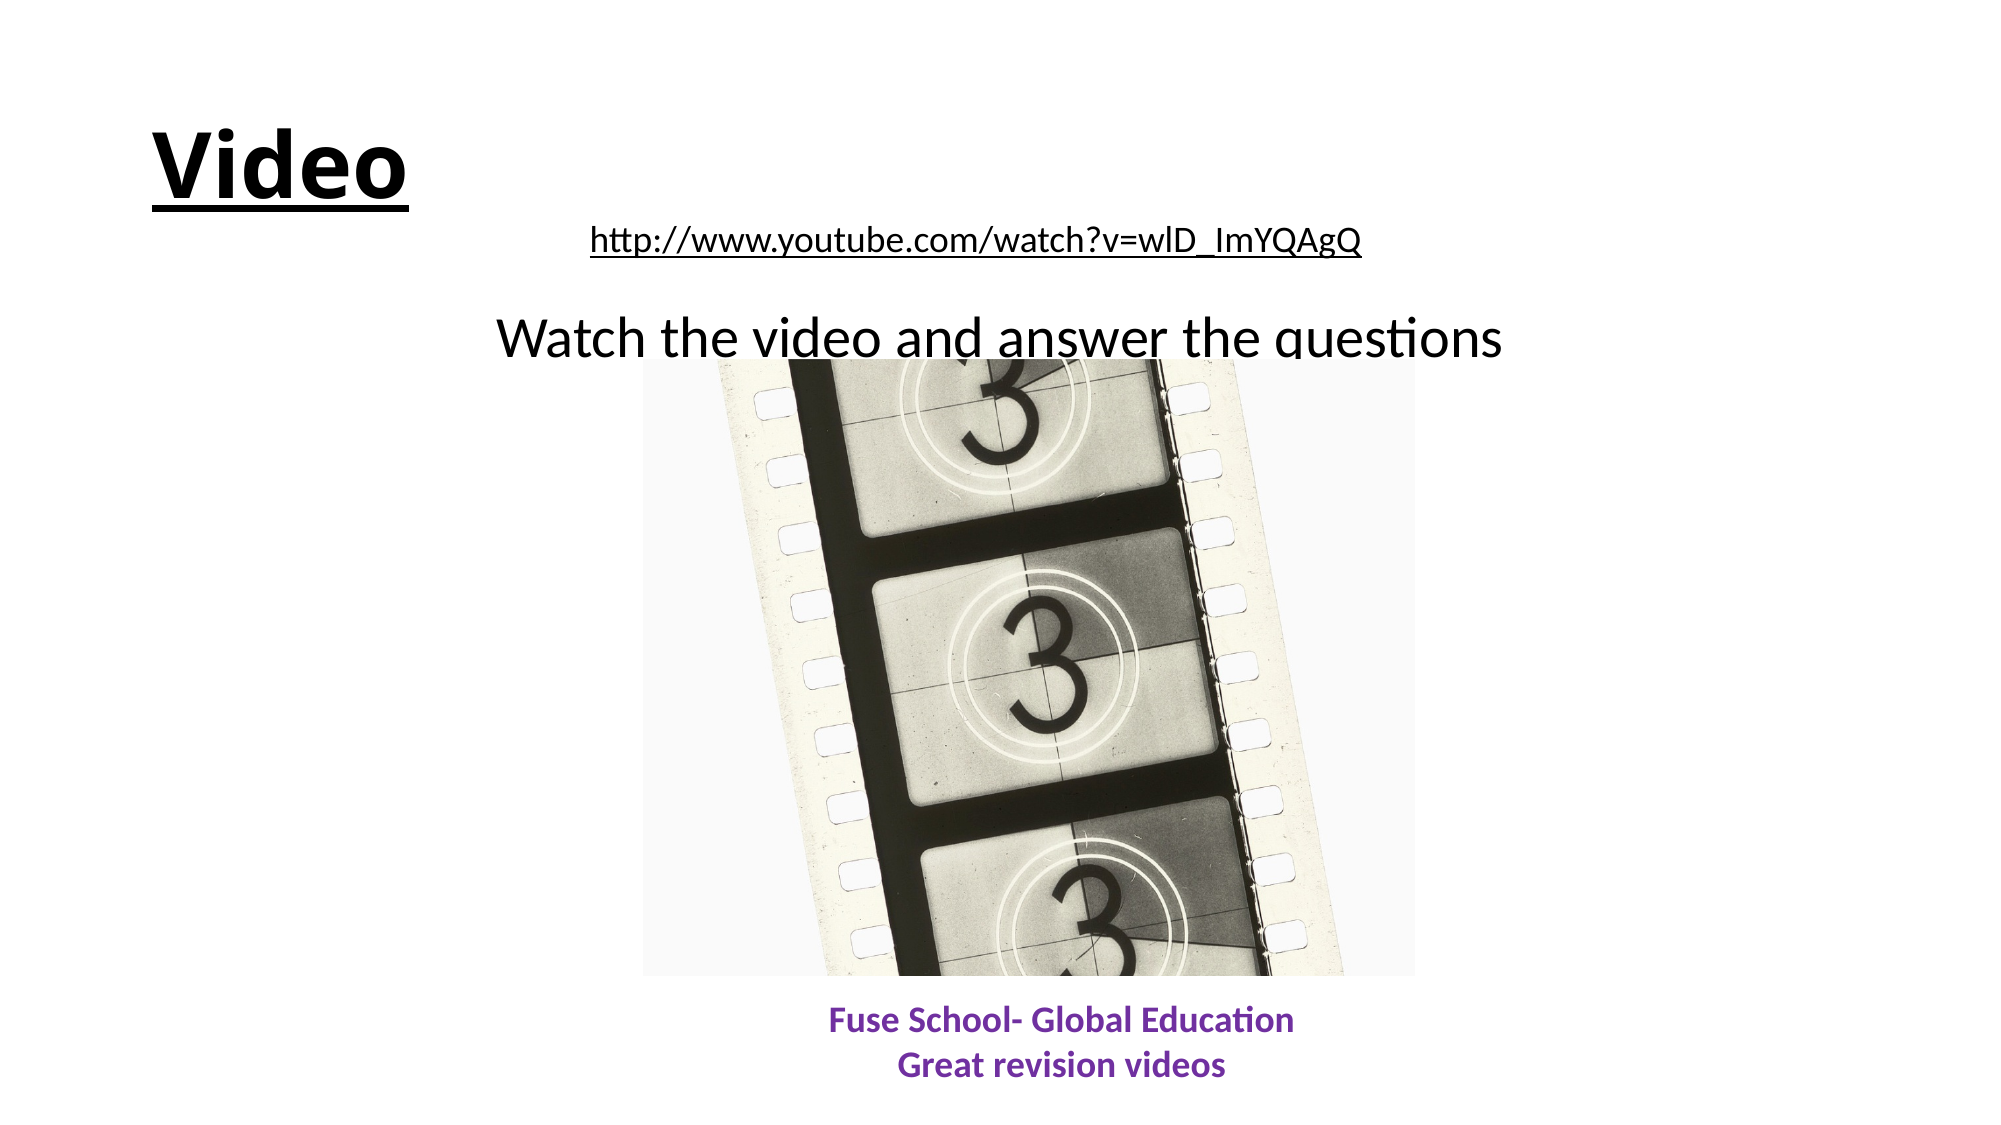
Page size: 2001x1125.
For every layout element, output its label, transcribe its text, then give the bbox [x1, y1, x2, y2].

title Video [137, 59, 1863, 278]
text_box http://www.youtube.com/watch?v=wlD_ImYQAgQ [574, 208, 1435, 268]
text_box Fuse School- Global Education Great revision videos [409, 987, 1715, 1093]
picture [643, 359, 1415, 976]
list Watch the video and answer the questions [137, 299, 1863, 1014]
